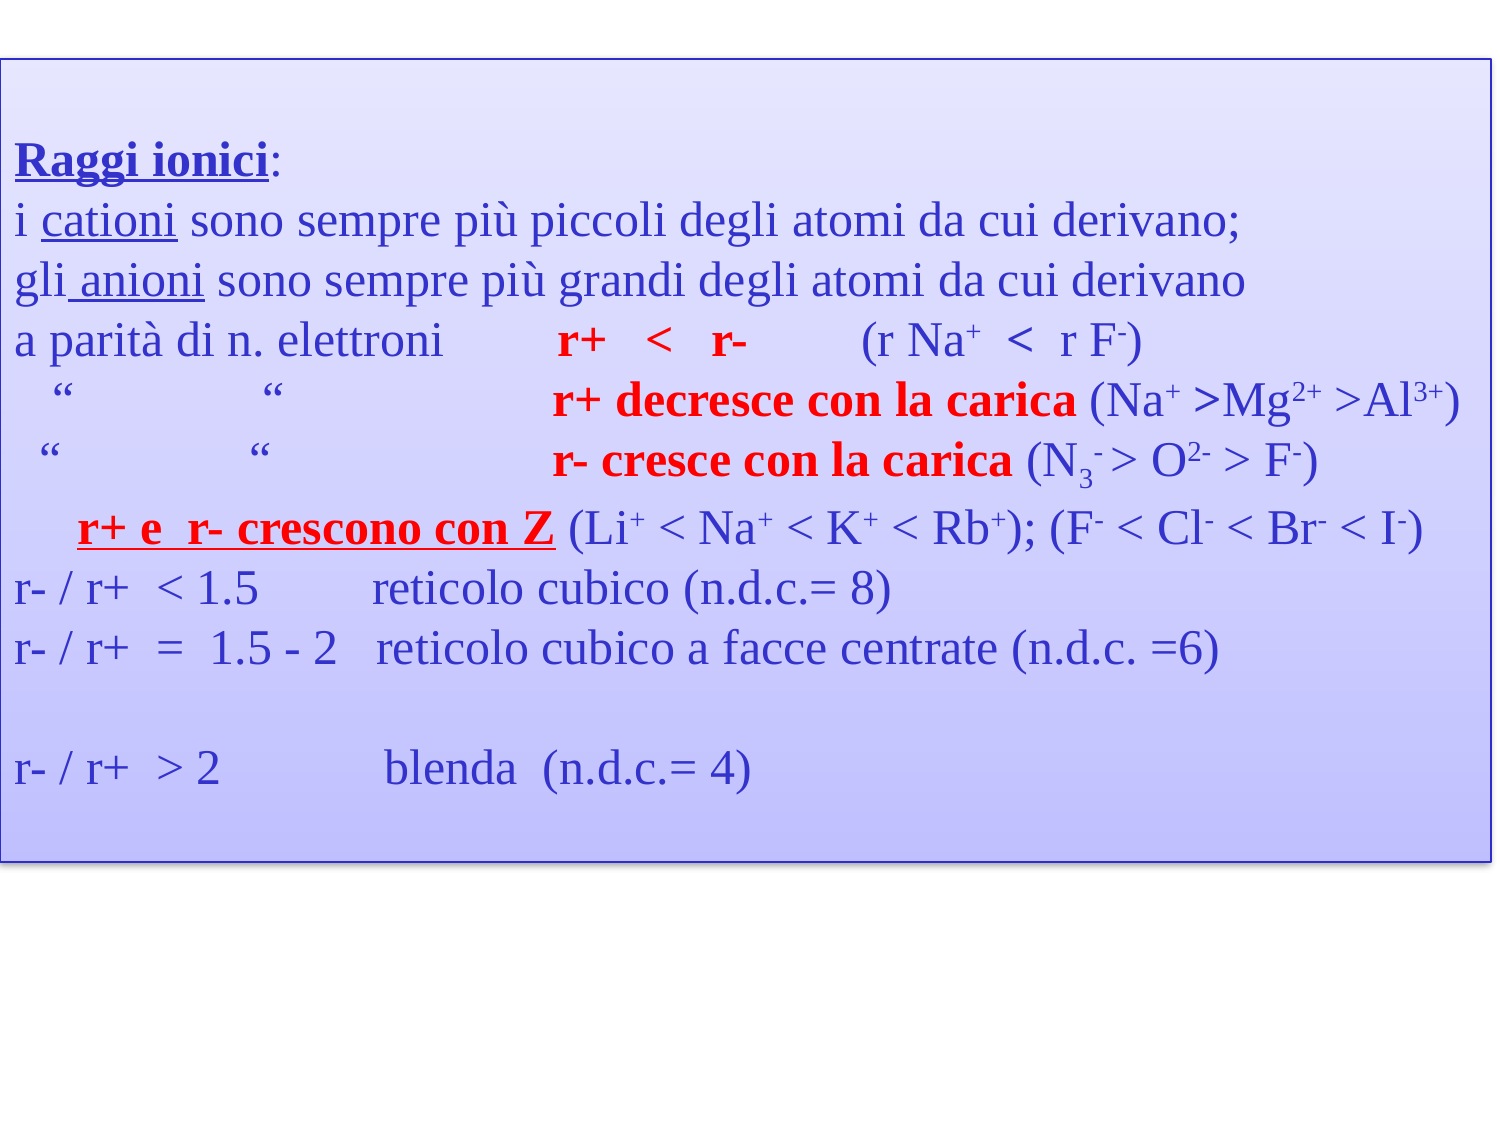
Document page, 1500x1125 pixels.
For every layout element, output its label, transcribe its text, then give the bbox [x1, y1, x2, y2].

text_box Raggi ionici: i cationi sono sempre più piccoli degli atomi da cui derivano; gli anioni sono sempre più grandi degli atomi da cui derivano a parità di n. elettroni r+ < r- (r Na+ < r F-) “ “ r+ decresce con la carica (Na+ >Mg2+ >Al3+) “ “ r- cresce con la carica (N3- > O2- > F-) r+ e r- crescono con Z (Li+ < Na+ < K+ < Rb+); (F- < Cl- < Br- < I-) r- / r+ < 1.5 reticolo cubico (n.d.c.= 8) r- / r+ = 1.5 - 2 reticolo cubico a facce centrate (n.d.c. =6) r- / r+ > 2 blenda (n.d.c.= 4) [0, 58, 1492, 863]
